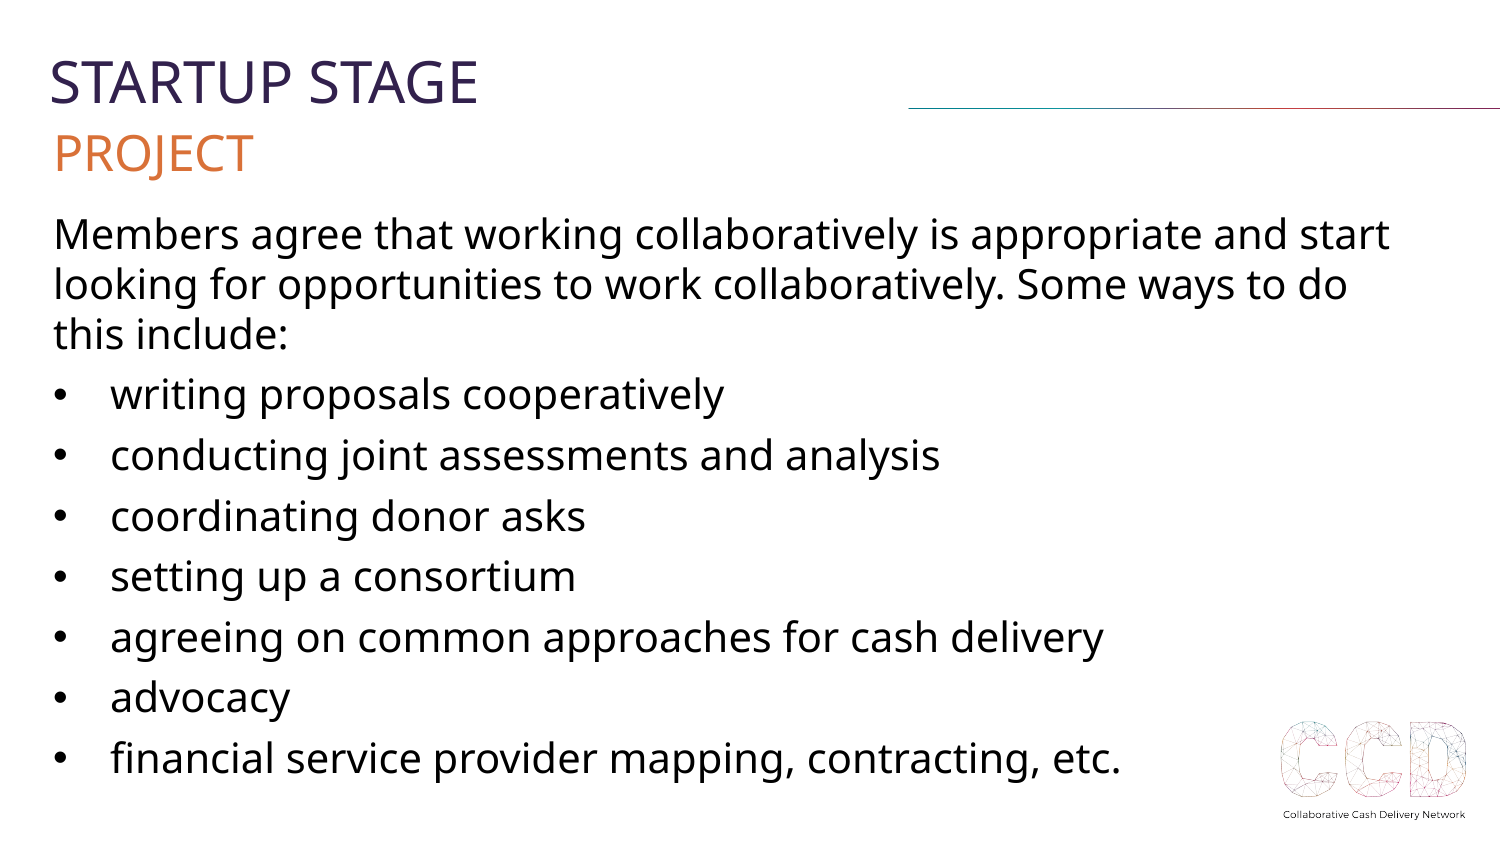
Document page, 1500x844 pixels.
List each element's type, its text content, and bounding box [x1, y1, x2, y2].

picture [908, 86, 1500, 143]
text_box Members agree that working collaboratively is appropriate and start looking for opportunities to work collaboratively. Some ways to do this include: writing proposals cooperatively conducting joint assessments and analysis coordinating donor asks setting up a consortium agreeing on common approaches for cash delivery advocacy financial service provider mapping, contracting, etc. [38, 200, 1427, 790]
text_box STARTUP STAGE [38, 33, 1087, 120]
picture [1249, 698, 1500, 844]
text_box PROJECT [38, 113, 657, 201]
